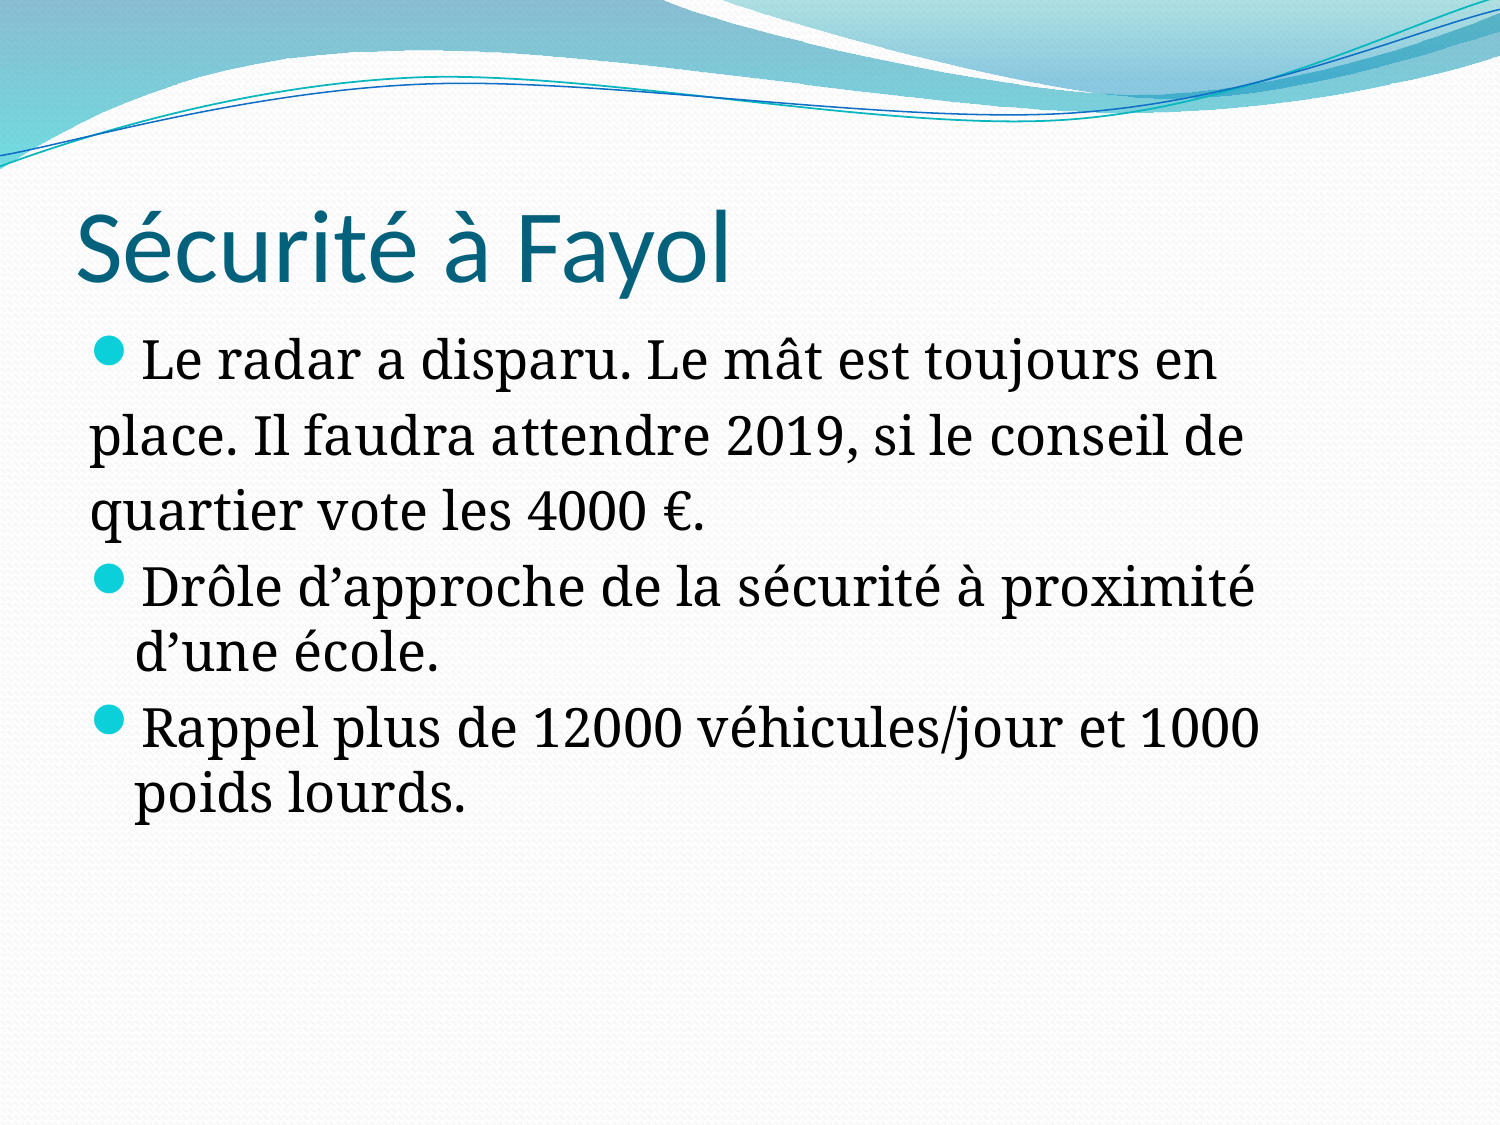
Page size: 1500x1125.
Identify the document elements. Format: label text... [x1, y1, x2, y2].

title Sécurité à Fayol [75, 115, 1425, 303]
list Le radar a disparu. Le mât est toujours en place. Il faudra attendre 2019, si le conseil de quartier vote les 4000 €. Drôle d’approche de la sécurité à proximité d’une école. Rappel plus de 12000 véhicules/jour et 1000 poids lourds. [75, 317, 1425, 1038]
